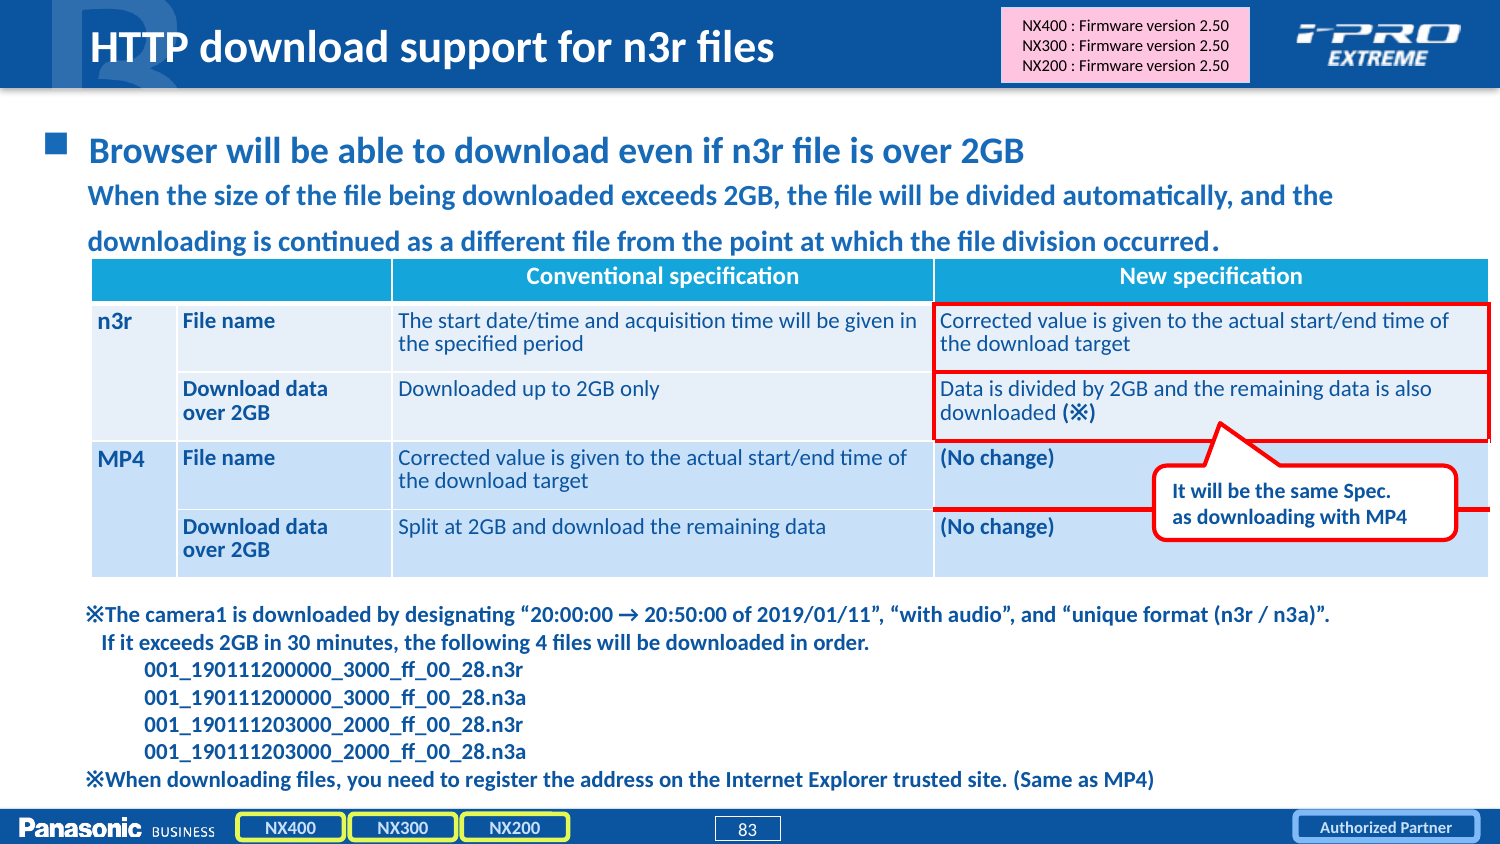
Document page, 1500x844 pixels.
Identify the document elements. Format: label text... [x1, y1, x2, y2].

table_cell File name [178, 442, 391, 509]
title HTTP download support for n3r files [75, 1, 1334, 88]
table_cell (No change) [1254, 443, 1488, 507]
table_cell (No change) [935, 443, 1210, 507]
table_cell The start date/time and acquisition time will be given in the specified period [393, 306, 932, 371]
table_header [92, 259, 391, 301]
table_cell Split at 2GB and download the remaining data [393, 510, 933, 577]
table_header New specification [935, 259, 1488, 302]
list Browser will be able to download even if n3r file is over 2GB When the size of the file being downloaded exceeds 2GB, the file will be divided automatically, and the downloading is continued as a different file from the point at which the file division occurred. [27, 118, 1448, 268]
text_box NX400 : Firmware version 2.50 NX300 : Firmware version 2.50 NX200 : Firmware version 2.50 [1001, 7, 1250, 83]
table_cell Corrected value is given to the actual start/end time of the download target [393, 442, 933, 509]
text_box NX200 [461, 813, 569, 840]
table_cell n3r [92, 306, 176, 440]
picture [1334, 23, 1461, 66]
text_box NX300 [349, 813, 457, 840]
table_cell (No change) [935, 512, 1488, 577]
table_cell MP4 [92, 442, 176, 577]
table_cell Corrected value is given to the actual start/end time of the download target [936, 306, 1487, 370]
table_cell Data is divided by 2GB and the remaining data is also downloaded (※) [936, 374, 1487, 439]
table_cell Download data over 2GB [178, 373, 391, 440]
table_cell File name [178, 306, 391, 371]
table_cell Download data over 2GB [178, 510, 391, 577]
text_box ※The camera1 is downloaded by designating “20:00:00 → 20:50:00 of 2019/01/11”, “with audio”, and “unique format (n3r / n3a)”. If it exceeds 2GB in 30 minutes, the following 4 files will be downloaded in order. 001_190111200000_3000_ff_00_28.n3r 001_190111200000_3000_ff_00_28.n3a 001_190111203000_2000_ff_00_28.n3r 001_190111203000_2000_ff_00_28.n3a ※When downloading files, you need to register the address on the Internet Explorer trusted site. (Same as MP4) [70, 592, 1500, 800]
table_cell Downloaded up to 2GB only [393, 373, 932, 440]
text_box It will be the same Spec. as downloading with MP4 [1151, 421, 1459, 543]
text_box NX400 [237, 813, 344, 840]
table_header Conventional specification [393, 259, 933, 301]
